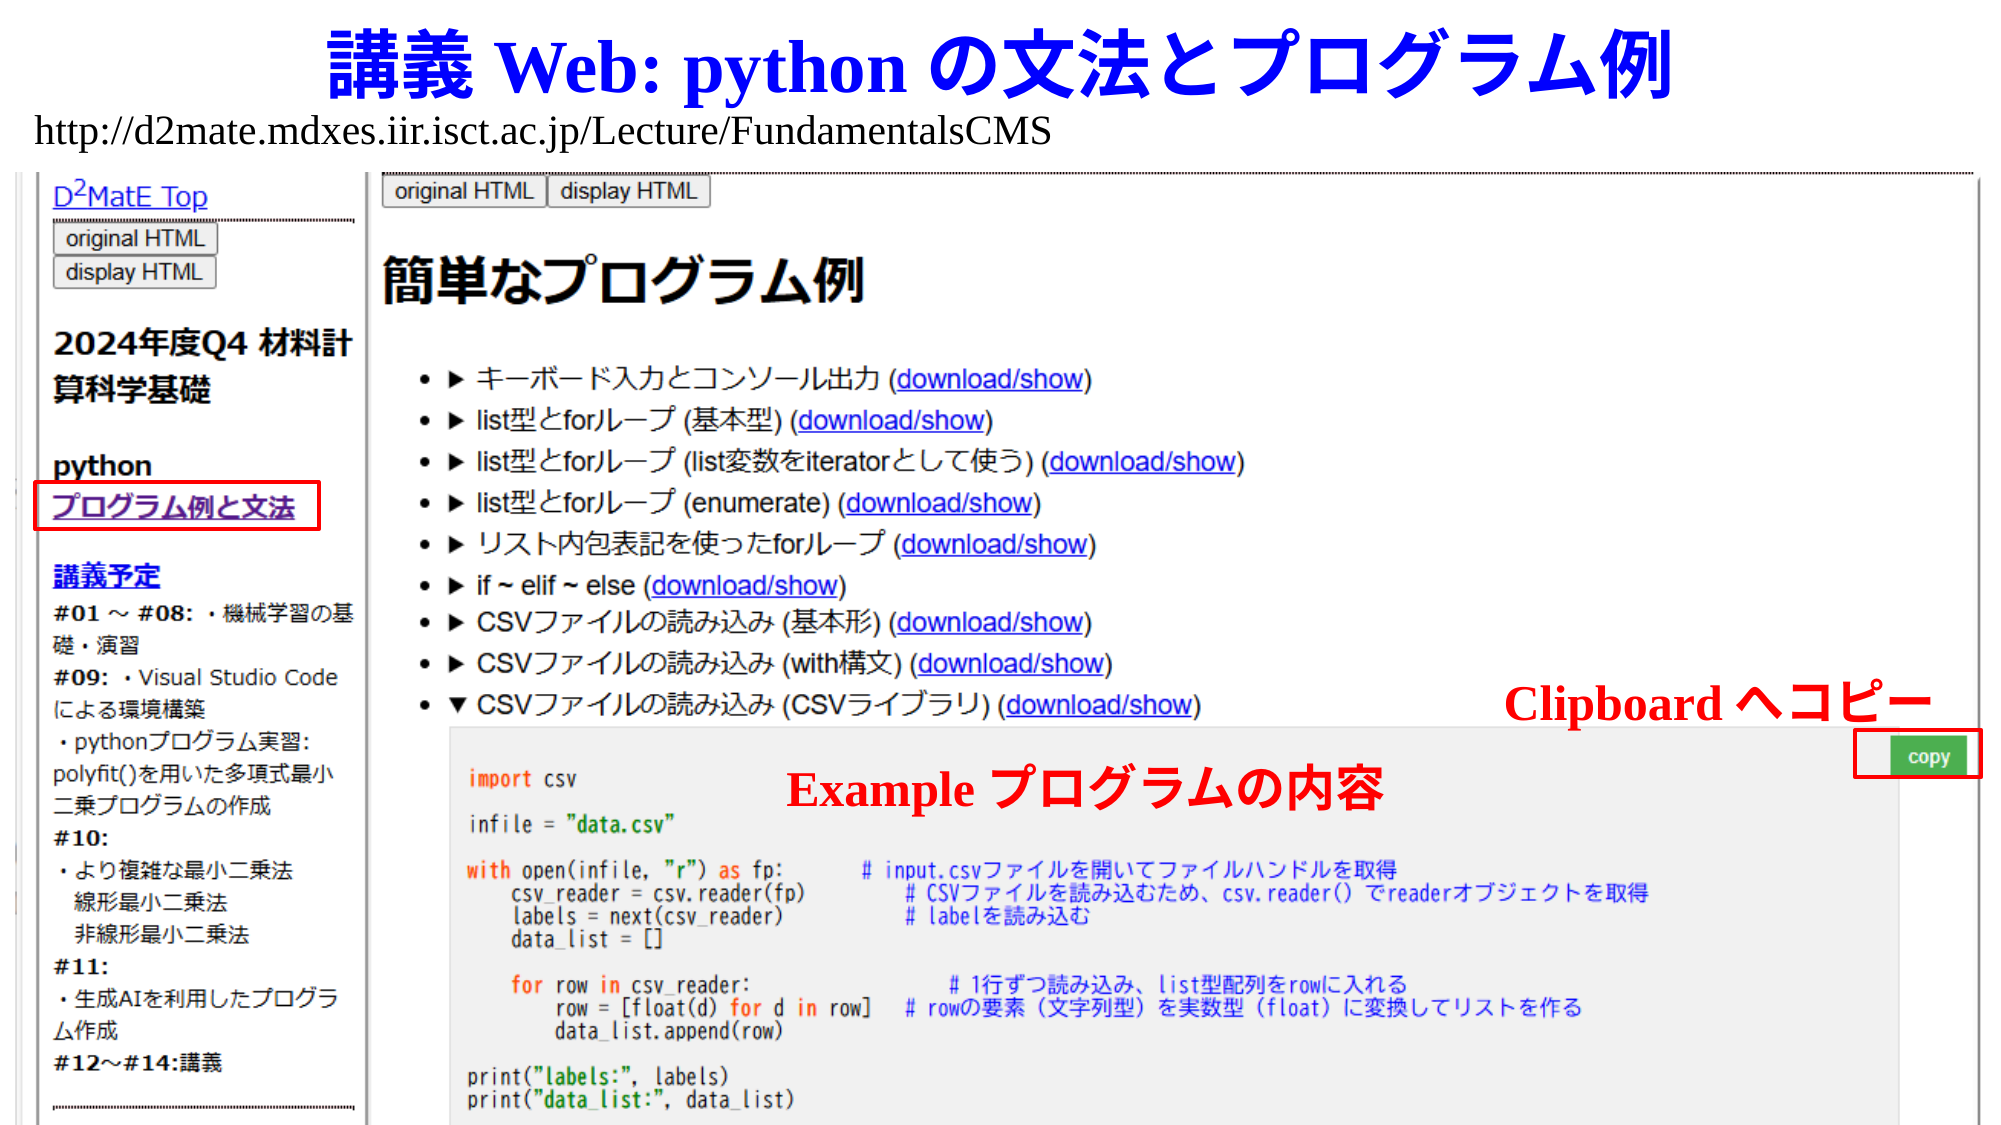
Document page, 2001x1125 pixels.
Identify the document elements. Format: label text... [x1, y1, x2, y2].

title 講義Web: pythonの文法とプログラム例 [249, 0, 1750, 95]
picture [15, 172, 1981, 1125]
text_box http://d2mate.mdxes.iir.isct.ac.jp/Lecture/FundamentalsCMS [19, 95, 2000, 160]
